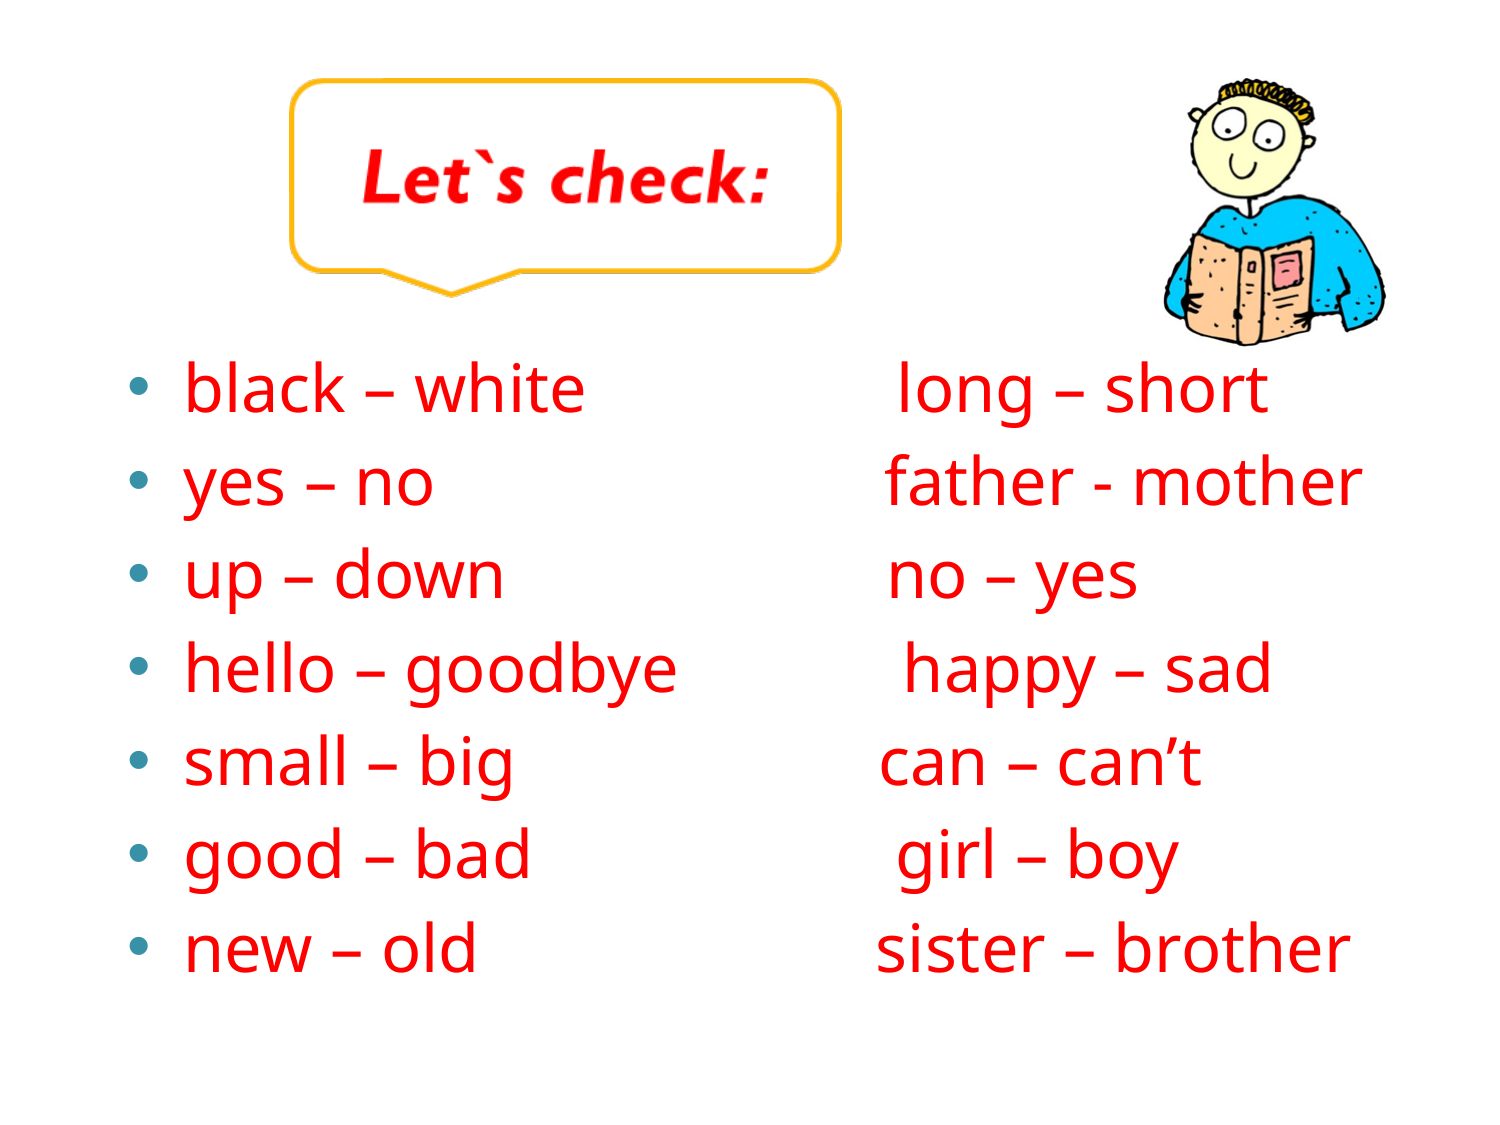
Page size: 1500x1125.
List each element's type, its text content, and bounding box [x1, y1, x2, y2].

picture [289, 77, 843, 298]
picture [1163, 77, 1388, 347]
list black – white long – short yes – no father - mother up – down no – yes hello – goodbye happy – sad small – big can – can’t good – bad girl – boy new – old sister – brother [112, 338, 1436, 1024]
